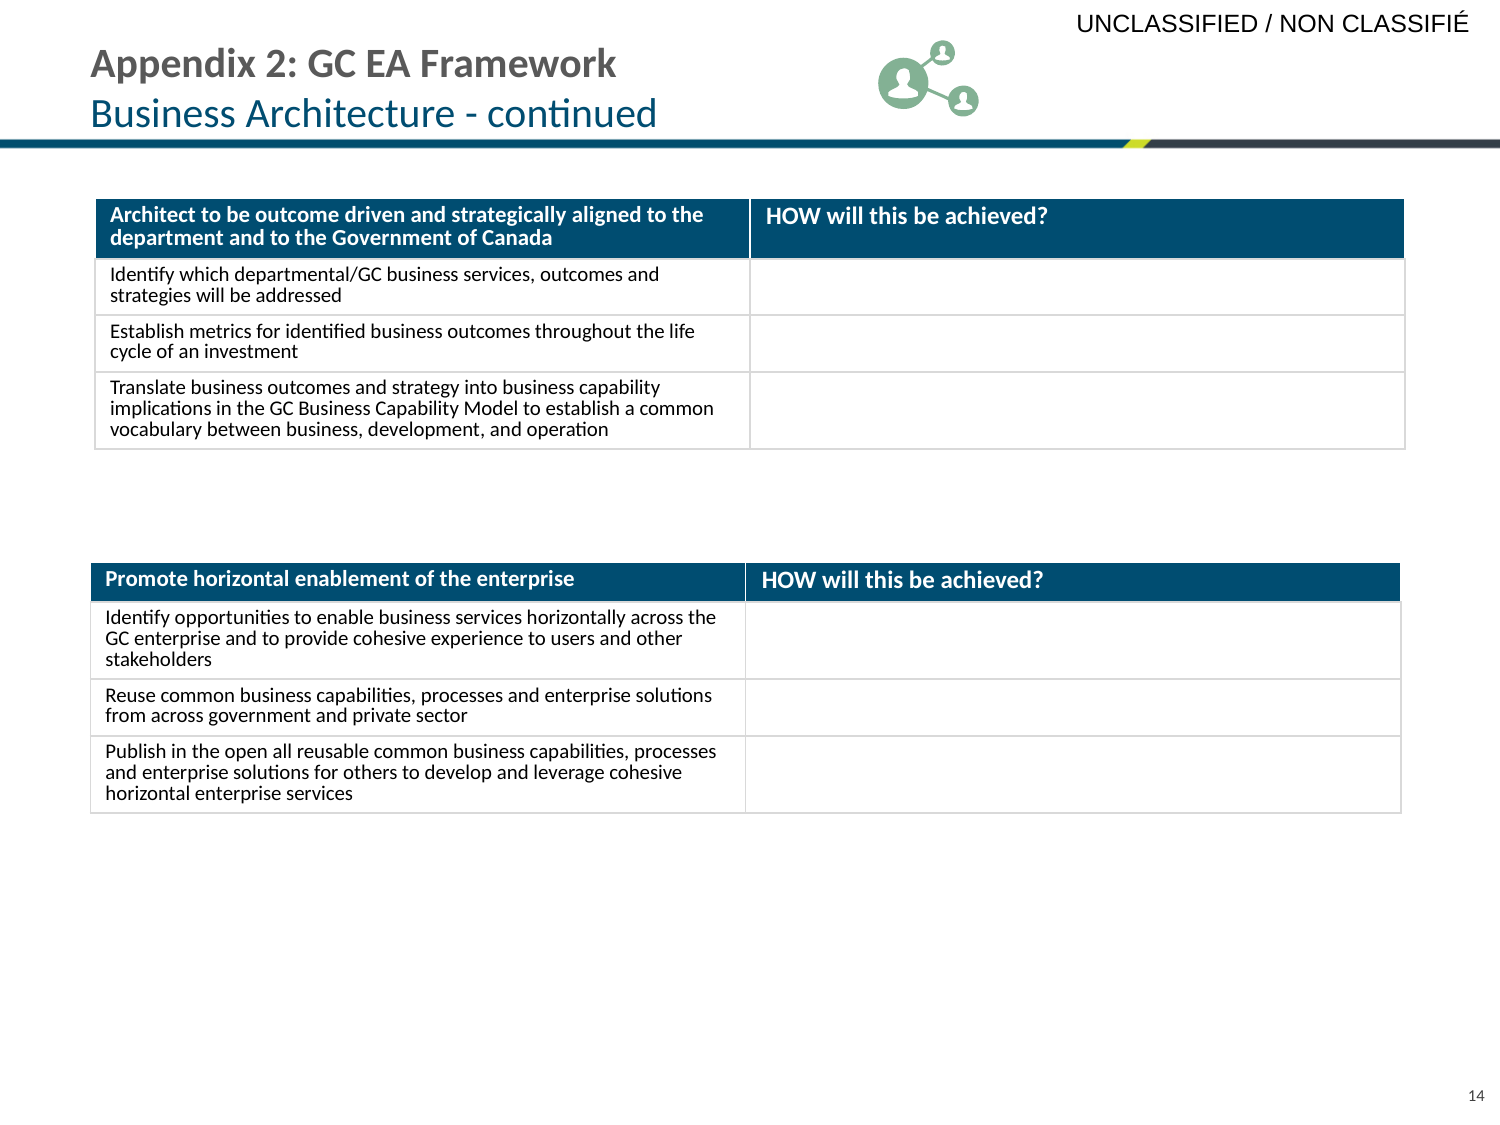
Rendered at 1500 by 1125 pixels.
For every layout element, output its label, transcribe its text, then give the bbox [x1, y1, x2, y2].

table_header Promote horizontal enablement of the enterprise [91, 563, 745, 601]
table_cell [746, 680, 1400, 735]
table_cell Establish metrics for identified business outcomes throughout the life cycle of an investment [96, 316, 749, 371]
table_cell Identify which departmental/GC business services, outcomes and strategies will be addressed [96, 260, 749, 314]
table_cell [751, 260, 1404, 314]
slide_number 14 [1436, 1065, 1500, 1125]
table_cell Translate business outcomes and strategy into business capability implications in the GC Business Capability Model to establish a common vocabulary between business, development, and operation [96, 373, 749, 448]
table_header HOW will this be achieved? [746, 563, 1400, 601]
table_cell [751, 373, 1404, 448]
table_cell Reuse common business capabilities, processes and enterprise solutions from across government and private sector [91, 680, 745, 735]
table_cell [746, 737, 1400, 812]
table_header Architect to be outcome driven and strategically aligned to the department and to the Government of Canada [96, 199, 749, 258]
title Appendix 2: GC EA Framework Business Architecture - continued [90, 13, 982, 158]
table_cell Identify opportunities to enable business services horizontally across the GC enterprise and to provide cohesive experience to users and other stakeholders [91, 603, 745, 678]
table_cell Publish in the open all reusable common business capabilities, processes and enterprise solutions for others to develop and leverage cohesive horizontal enterprise services [91, 737, 745, 812]
table_cell [746, 603, 1400, 678]
picture [0, 0, 1500, 1125]
picture [877, 39, 980, 117]
table_cell [751, 316, 1404, 371]
table_header HOW will this be achieved? [751, 199, 1404, 258]
